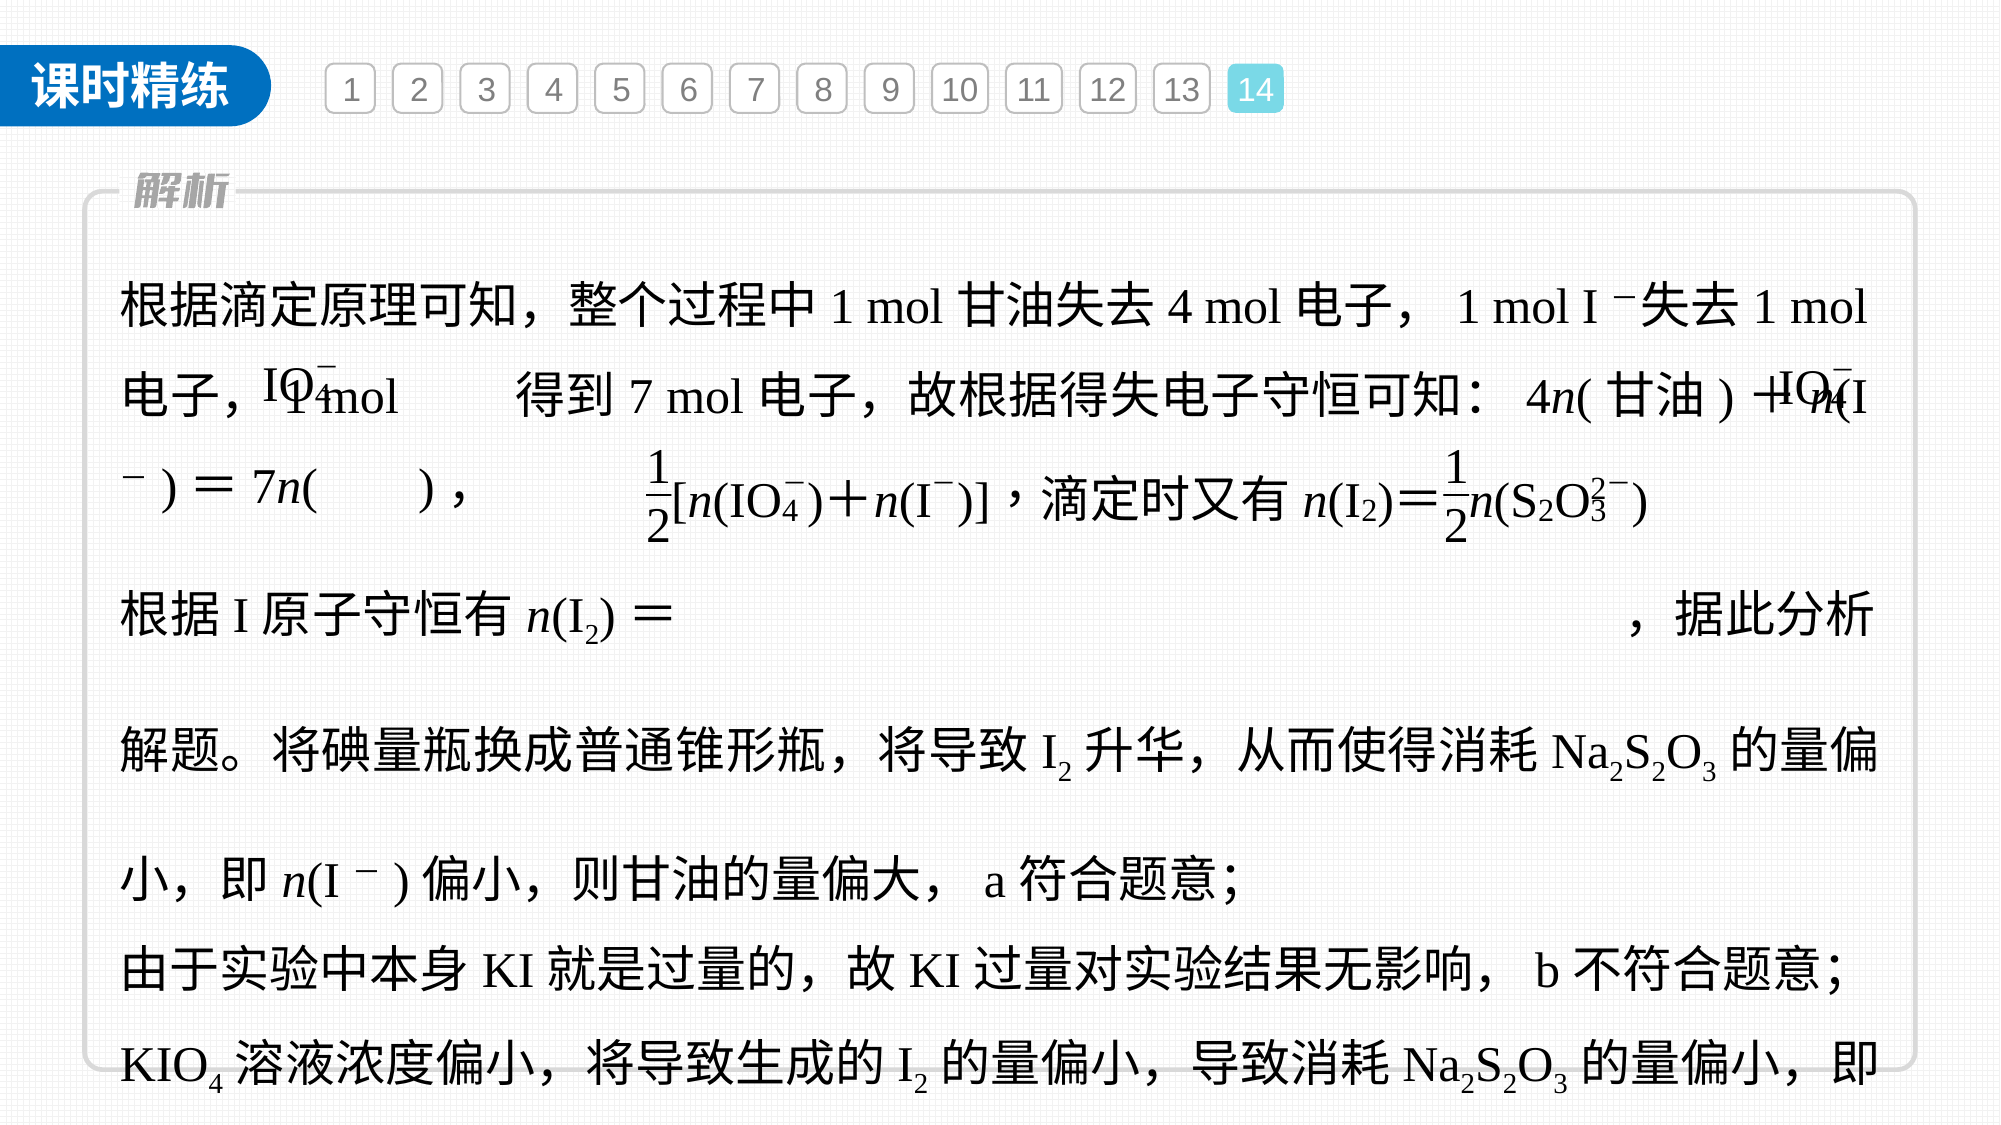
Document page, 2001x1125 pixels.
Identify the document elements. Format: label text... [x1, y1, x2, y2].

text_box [262, 351, 376, 420]
text_box 5 [594, 62, 646, 114]
text_box 8 [796, 62, 848, 114]
text_box 12 [1078, 62, 1138, 114]
text_box 10 [930, 62, 990, 114]
text_box 2 [391, 62, 444, 114]
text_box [645, 430, 1685, 572]
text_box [1777, 354, 1892, 423]
text_box 11 [1004, 62, 1064, 114]
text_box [84, 172, 1916, 1070]
text_box 1 [324, 62, 376, 114]
text_box 3 [459, 62, 511, 114]
text_box 4 [526, 62, 579, 114]
text_box 6 [661, 62, 713, 114]
text_box 14 [1226, 62, 1285, 114]
text_box 13 [1152, 62, 1211, 114]
text_box 7 [728, 62, 781, 114]
text_box 9 [863, 62, 916, 114]
